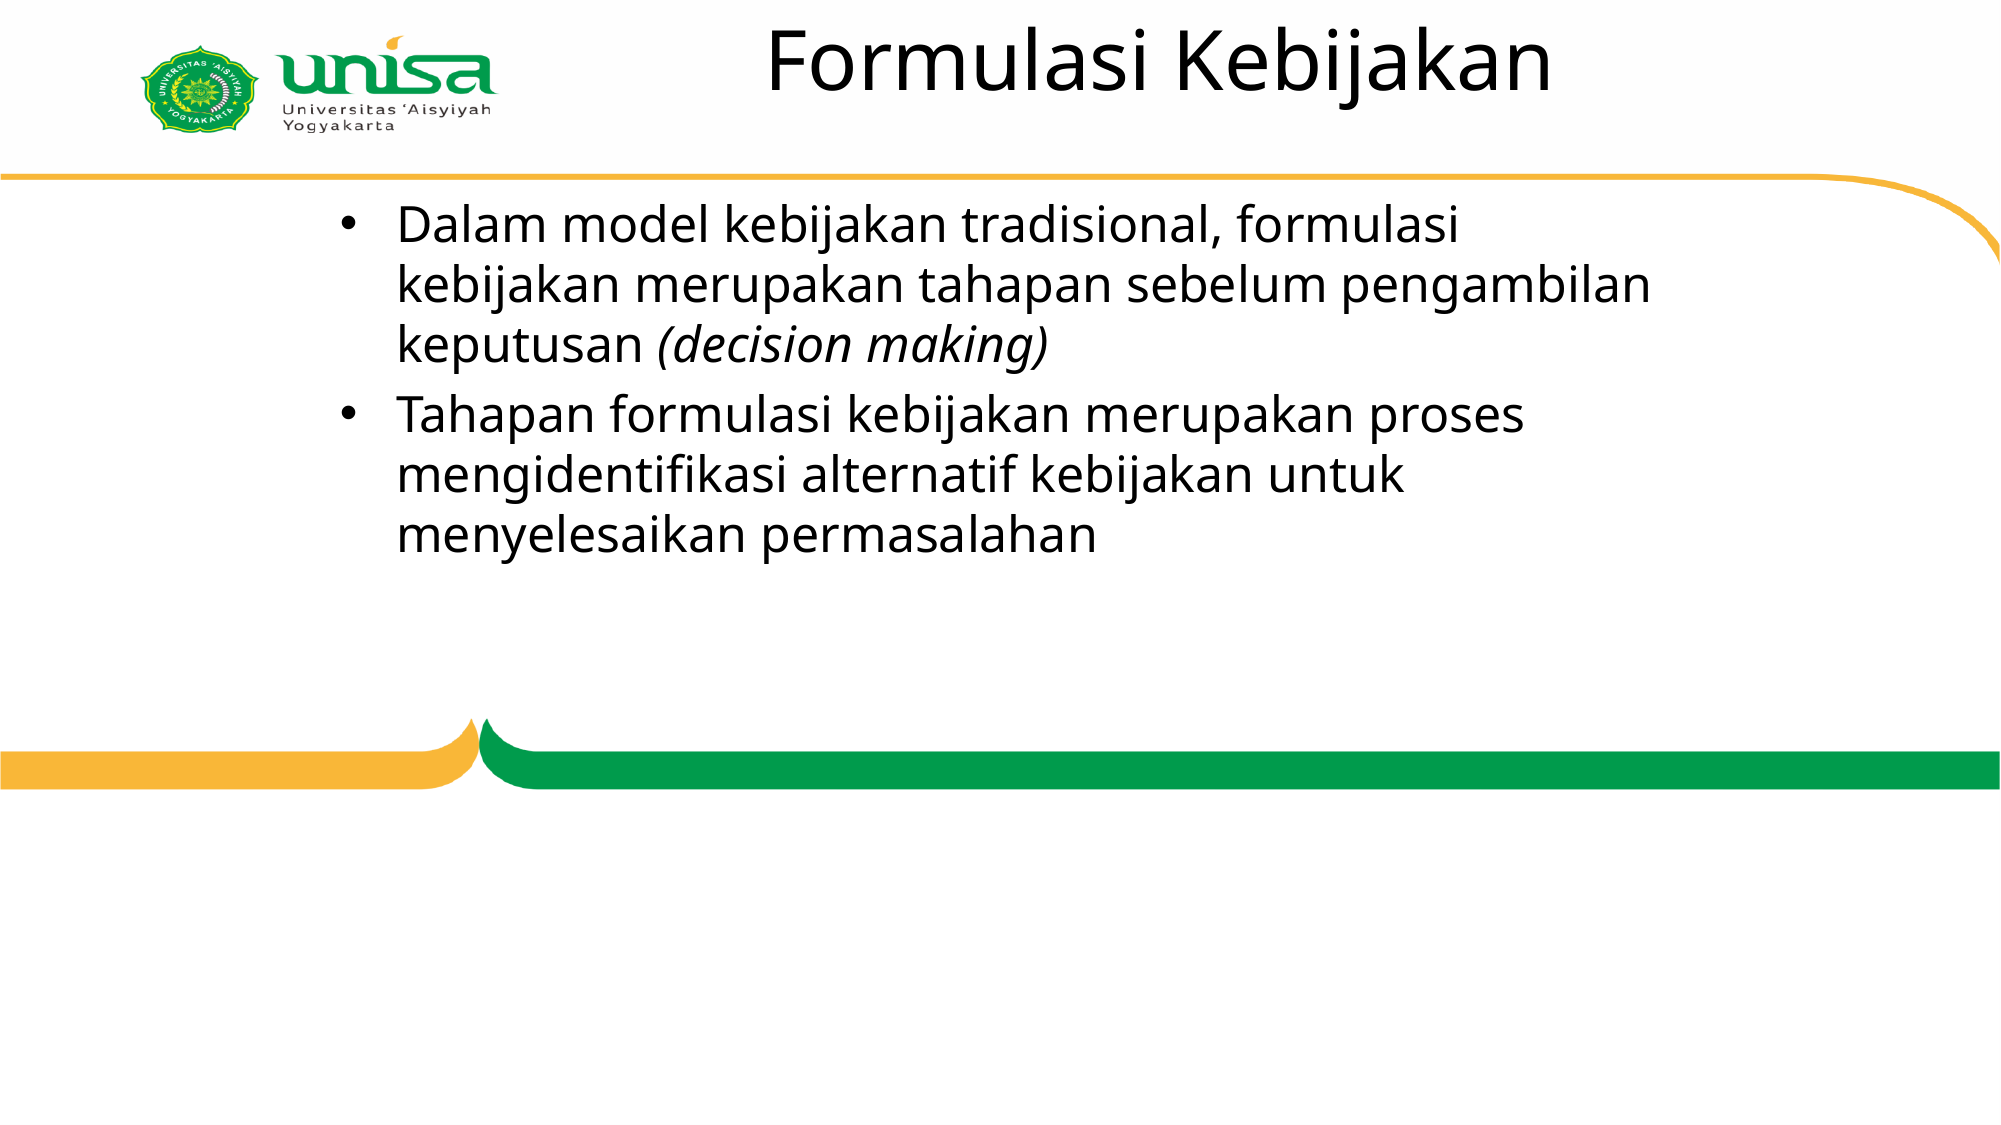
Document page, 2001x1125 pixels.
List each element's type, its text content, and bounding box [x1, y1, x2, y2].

picture [0, 0, 645, 266]
picture [1675, 0, 2000, 266]
list Dalam model kebijakan tradisional, formulasi kebijakan merupakan tahapan sebelum pengambilan keputusan (decision making) Tahapan formulasi kebijakan merupakan proses mengidentifikasi alternatif kebijakan untuk menyelesaikan permasalahan [324, 184, 1675, 1005]
picture [0, 714, 2000, 1125]
title Formulasi Kebijakan [645, 0, 1675, 184]
